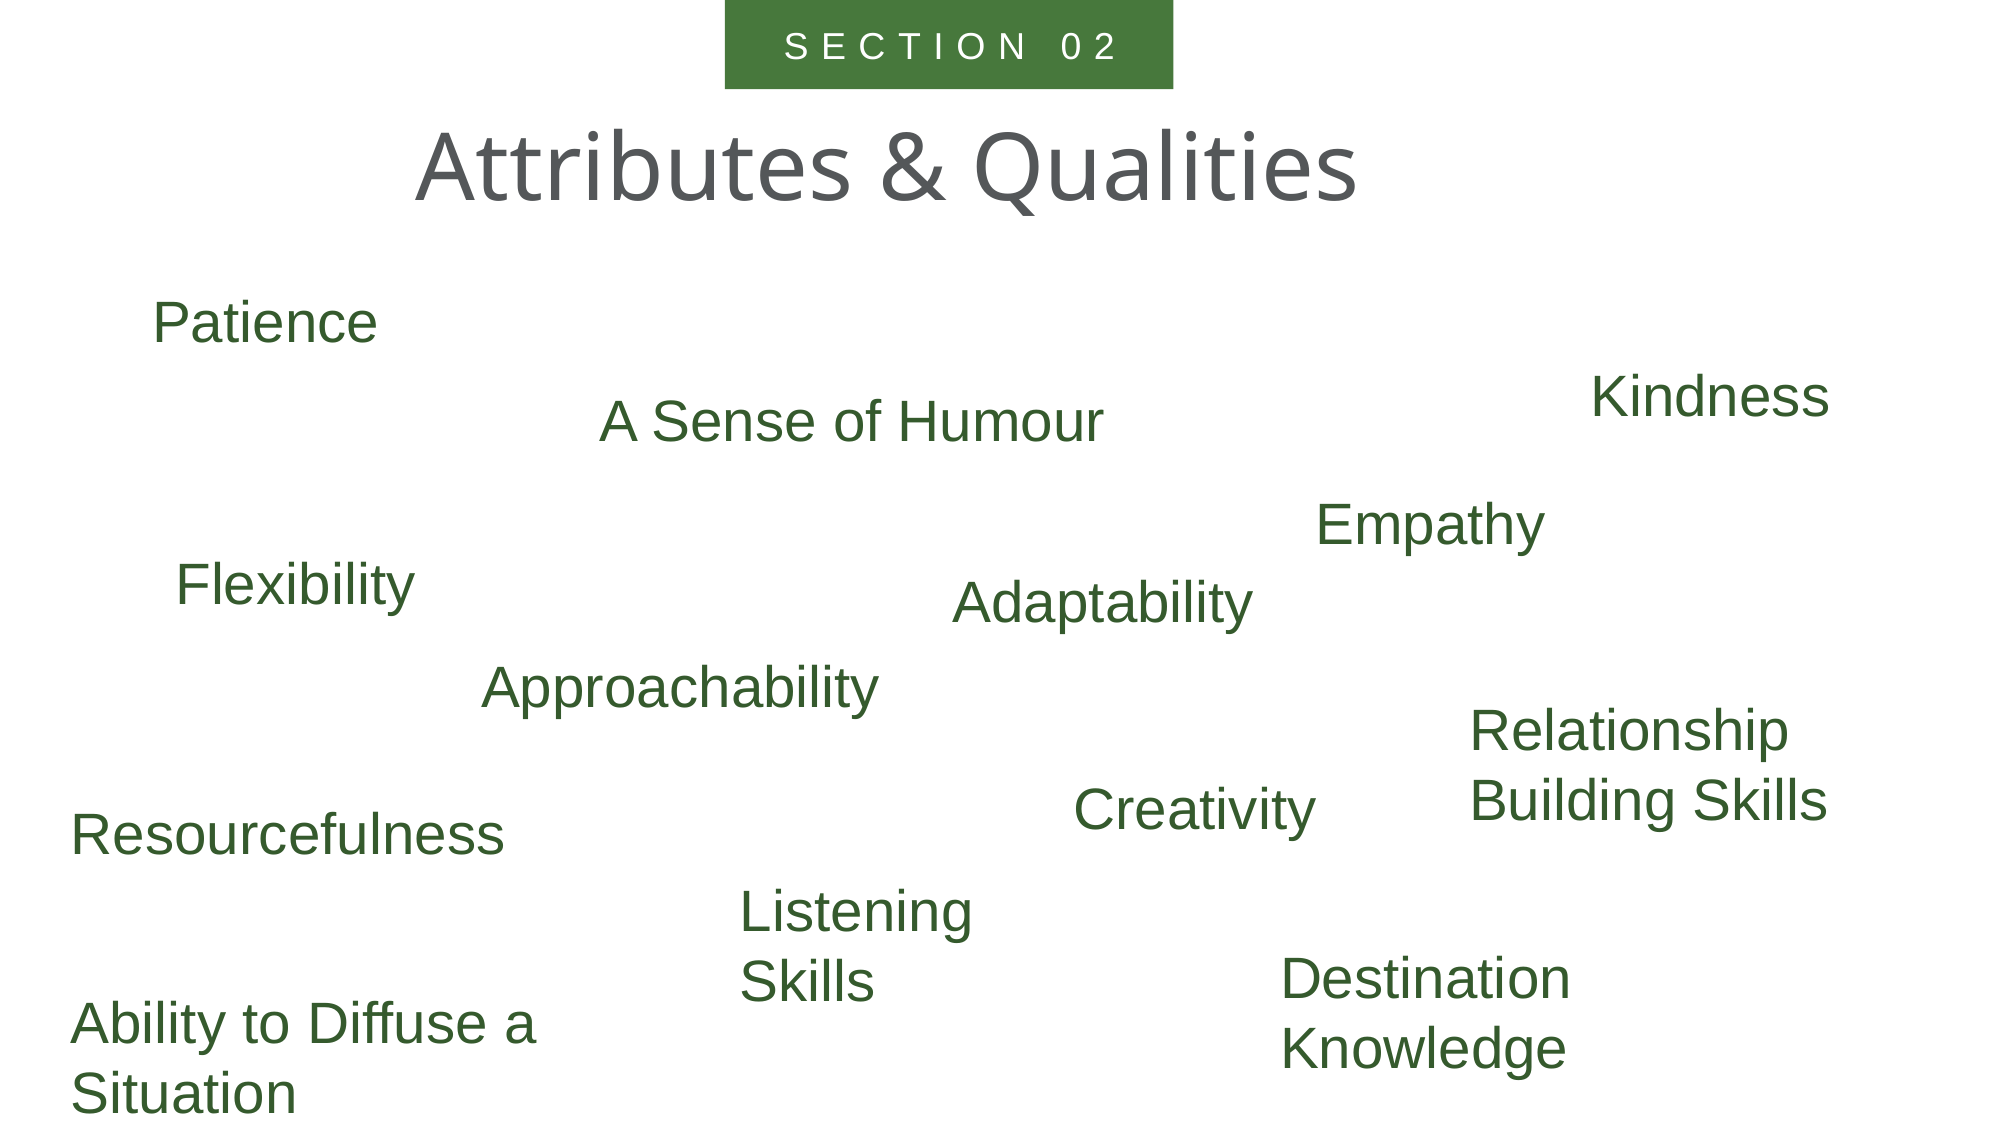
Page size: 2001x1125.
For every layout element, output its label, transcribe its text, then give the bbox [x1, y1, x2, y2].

text_box Listening Skills [725, 820, 1000, 1066]
text_box SECTION 02 [724, 0, 1174, 90]
text_box Ability to Diffuse a Situation [55, 932, 725, 1125]
text_box Relationship Building Skills [1454, 640, 1849, 885]
text_box Empathy [1300, 433, 1576, 609]
text_box Flexibility [160, 493, 436, 669]
text_box Resourcefulness [55, 743, 616, 919]
text_box Attributes & Qualities [401, 121, 1827, 248]
text_box Destination Knowledge [1265, 887, 1886, 1125]
text_box Adaptability [938, 511, 1379, 687]
text_box Patience [137, 231, 413, 407]
text_box Approachability [466, 597, 908, 772]
text_box Creativity [1058, 718, 1576, 894]
text_box Kindness [1575, 306, 1851, 481]
text_box A Sense of Humour [584, 330, 1196, 506]
